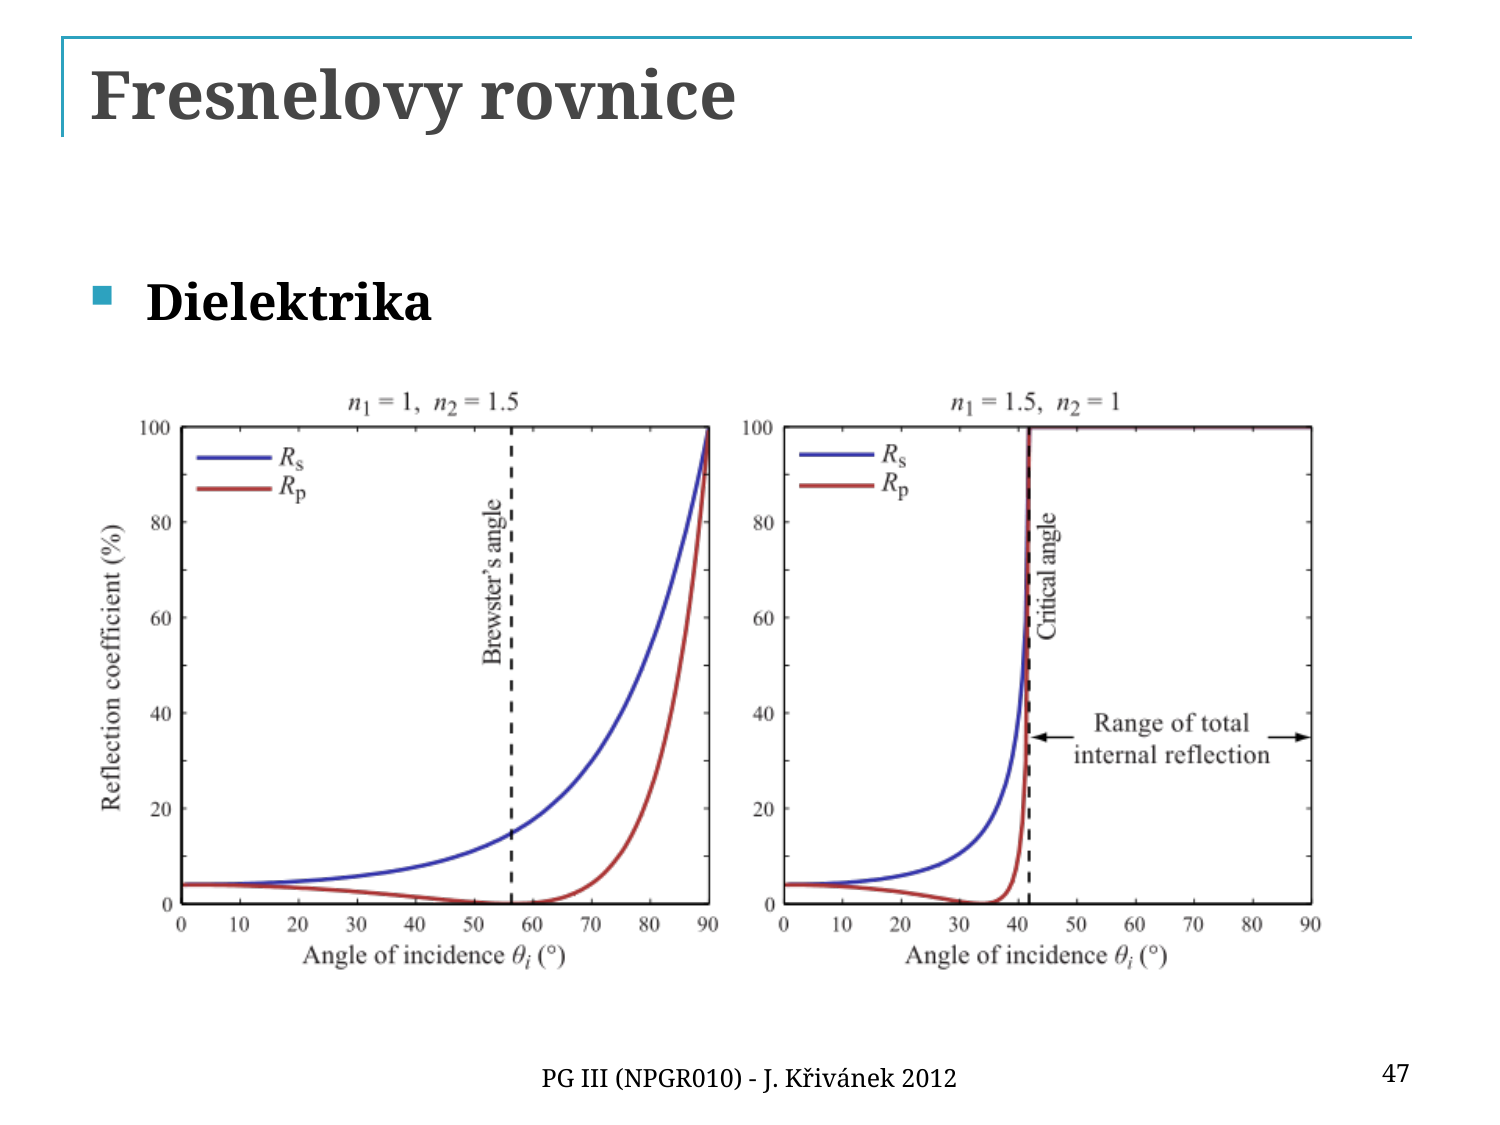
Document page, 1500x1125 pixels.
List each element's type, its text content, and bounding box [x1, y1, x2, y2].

slide_number 47 [1074, 1023, 1426, 1100]
list Dielektrika [74, 262, 1426, 1006]
footer PG III (NPGR010) - J. Křivánek 2012 [512, 1024, 988, 1101]
title Fresnelovy rovnice [74, 45, 1426, 233]
picture [88, 381, 1339, 977]
